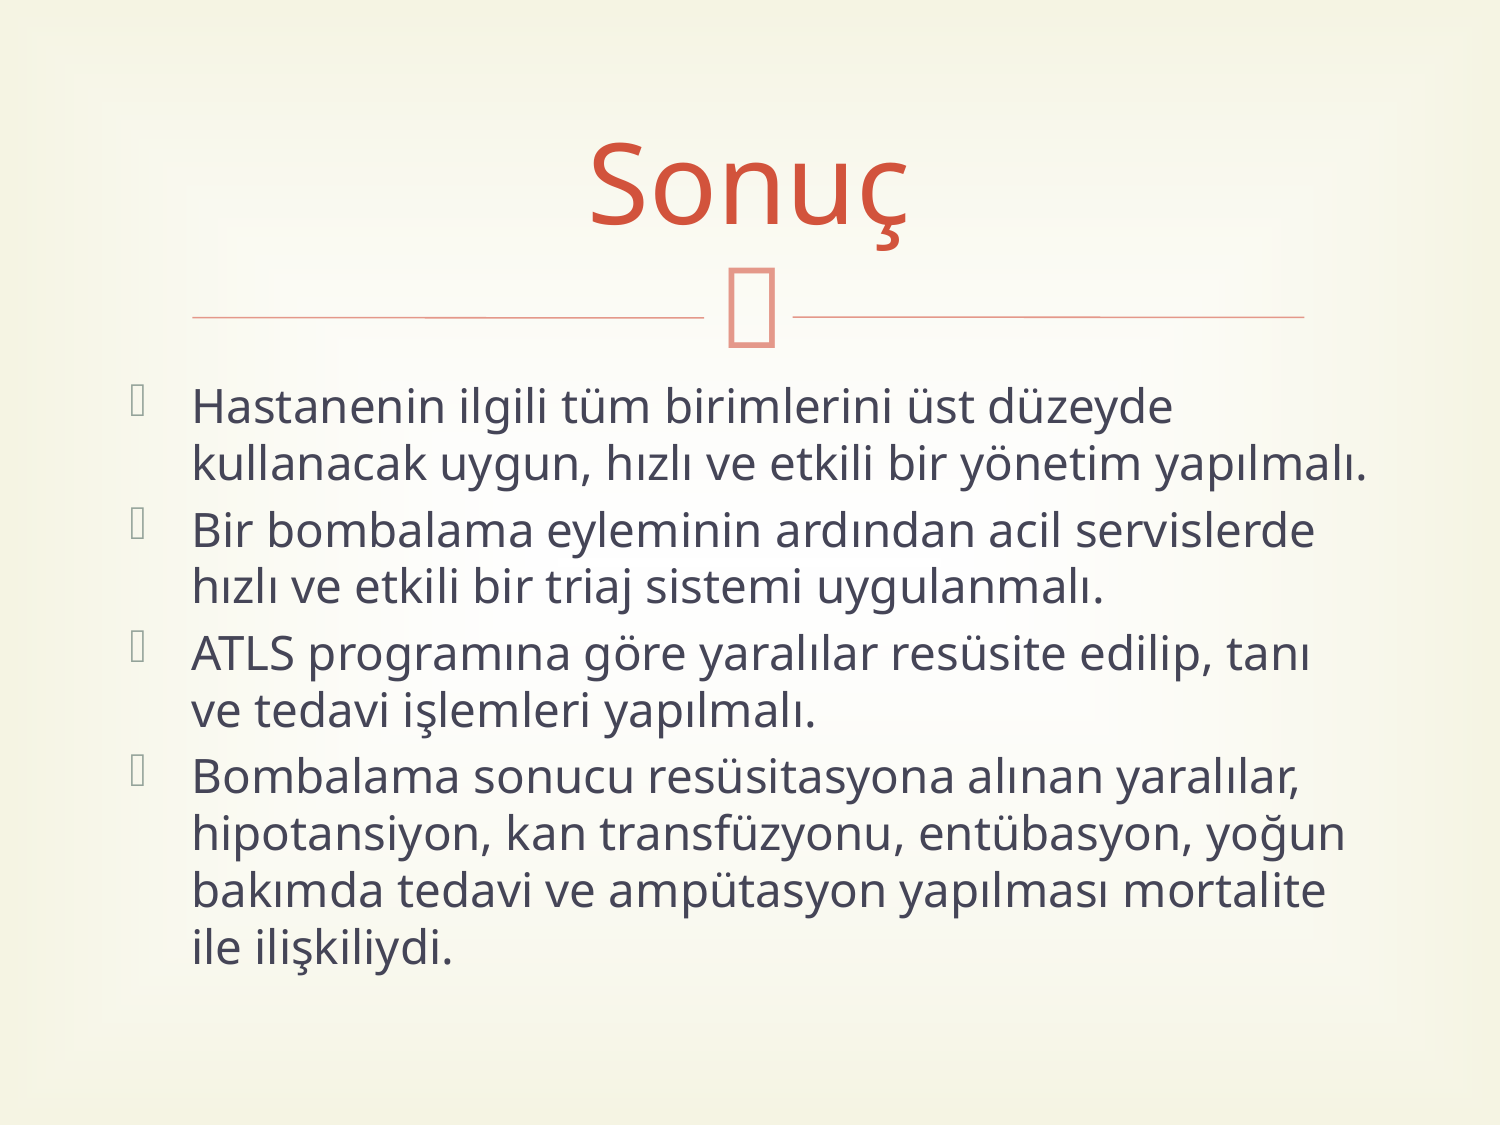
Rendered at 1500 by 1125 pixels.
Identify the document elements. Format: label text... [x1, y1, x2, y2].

list Hastanenin ilgili tüm birimlerini üst düzeyde kullanacak uygun, hızlı ve etkili bir yönetim yapılmalı. Bir bombalama eyleminin ardından acil servislerde hızlı ve etkili bir triaj sistemi uygulanmalı. ATLS programına göre yaralılar resüsite edilip, tanı ve tedavi işlemleri yapılmalı. Bombalama sonucu resüsitasyona alınan yaralılar, hipotansiyon, kan transfüzyonu, entübasyon, yoğun bakımda tedavi ve ampütasyon yapılması mortalite ile ilişkiliydi. [114, 368, 1386, 1005]
title Sonuç [112, 93, 1386, 267]
